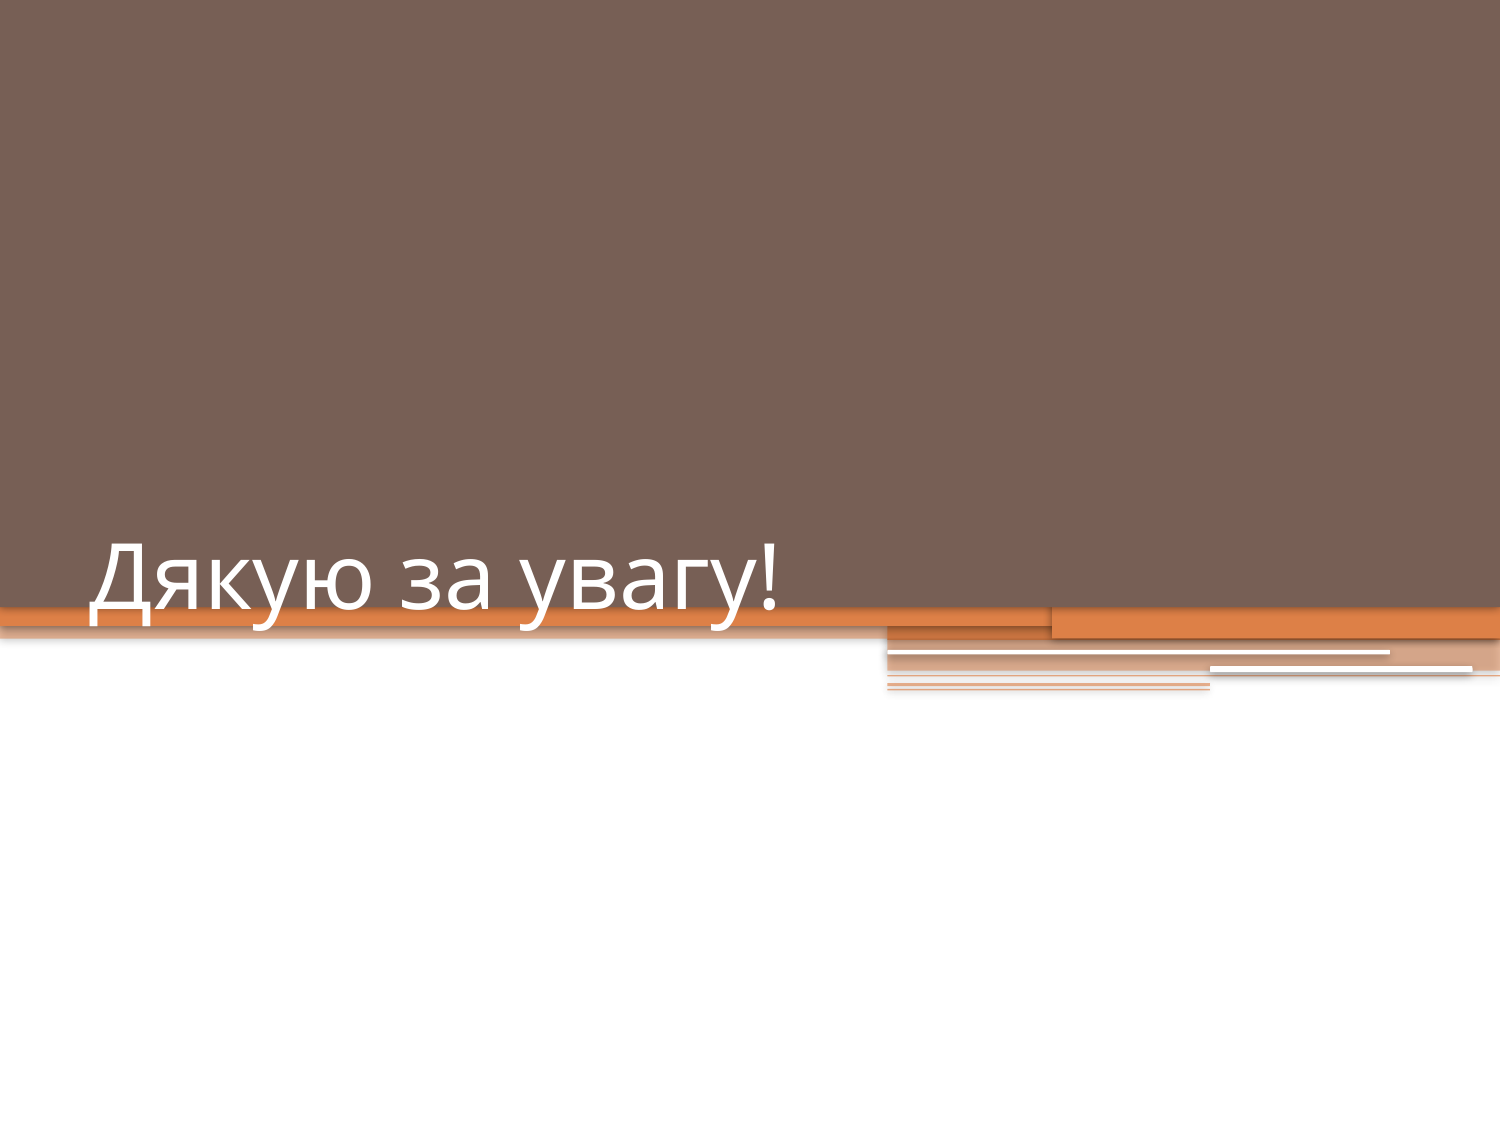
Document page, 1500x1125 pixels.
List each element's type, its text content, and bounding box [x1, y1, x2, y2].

title Дякую за увагу! [75, 394, 1463, 636]
